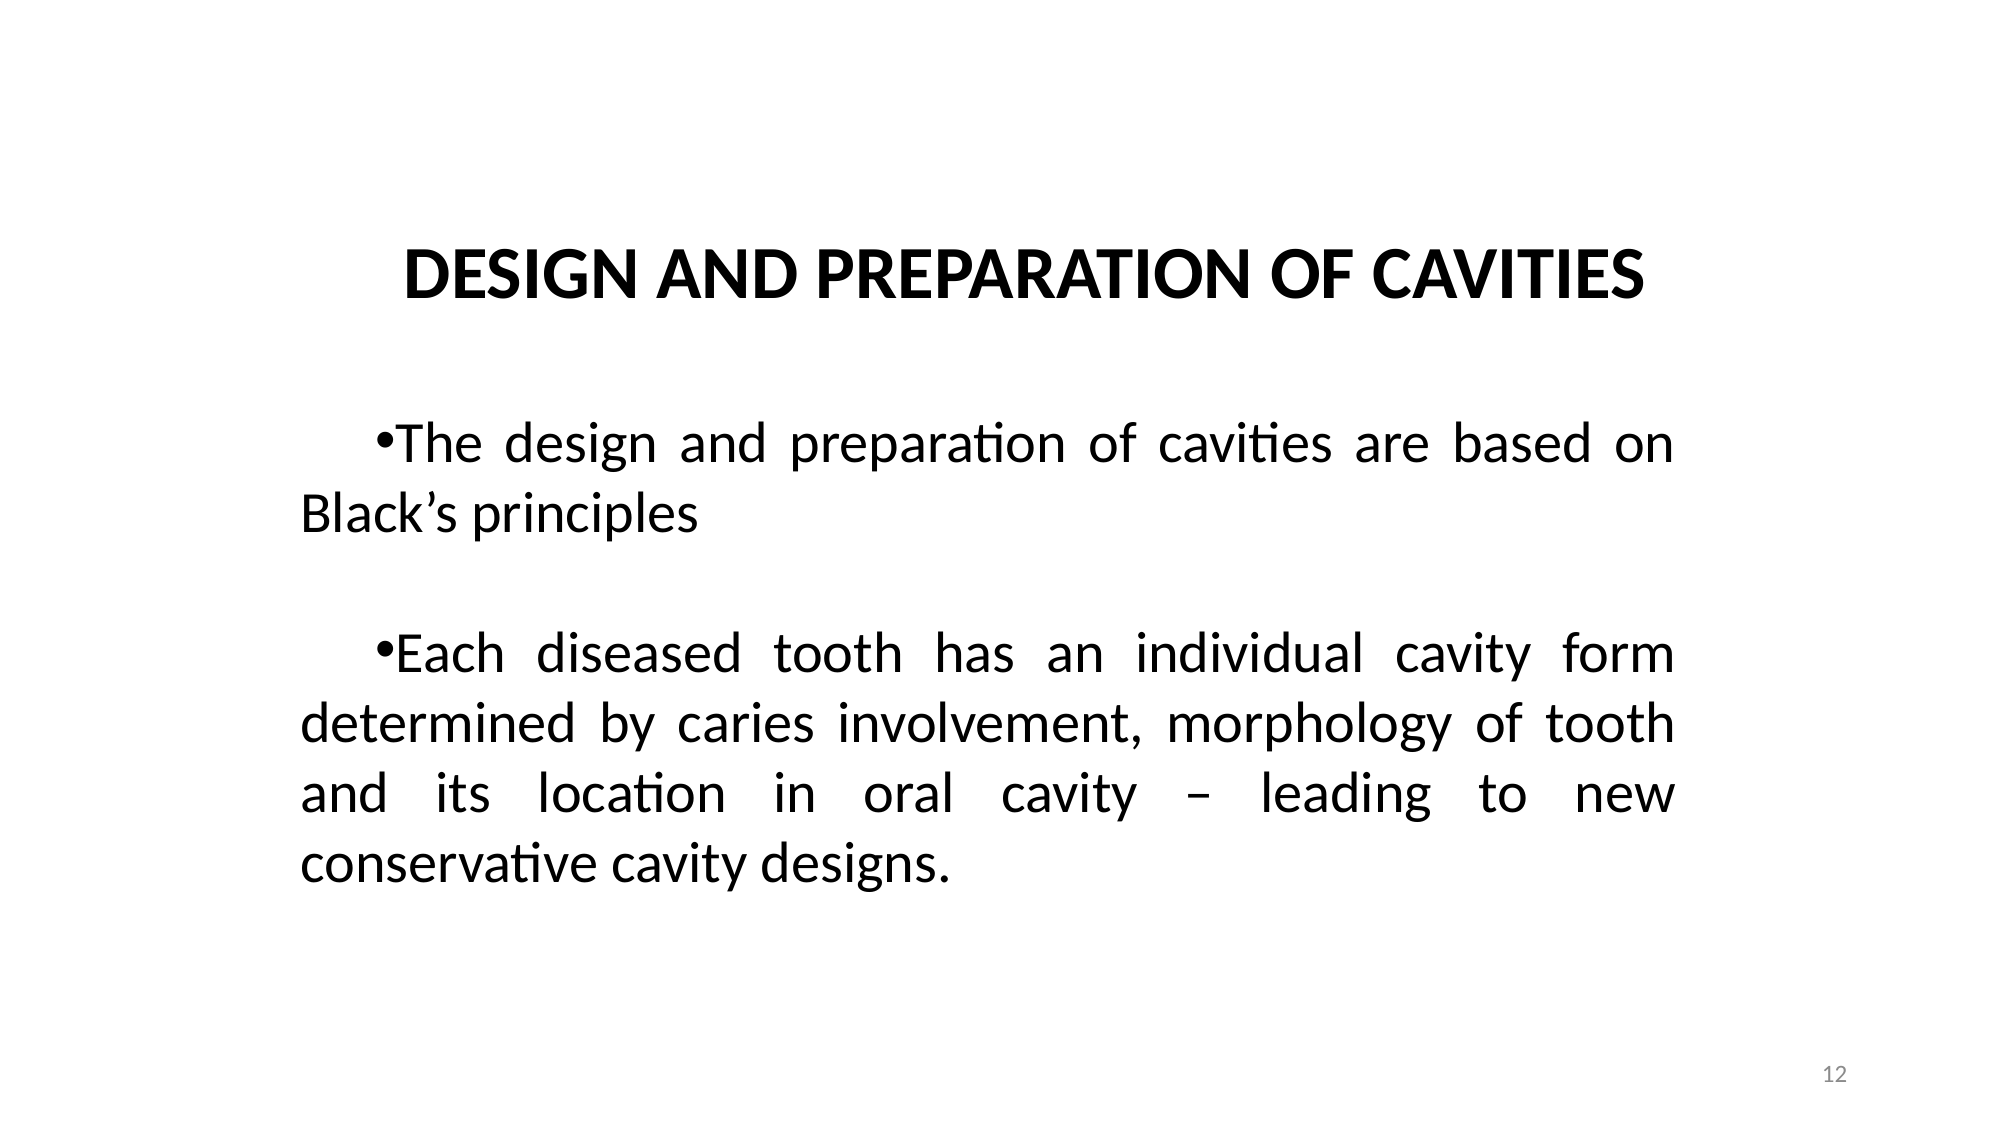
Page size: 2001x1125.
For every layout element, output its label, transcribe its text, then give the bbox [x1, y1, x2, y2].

text_box DESIGN AND PREPARATION OF CAVITIES The design and preparation of cavities are based on Black’s principles Each diseased tooth has an individual cavity form determined by caries involvement, morphology of tooth and its location in oral cavity – leading to new conservative cavity designs. [285, 216, 1692, 902]
slide_number 12 [1412, 1042, 1863, 1103]
